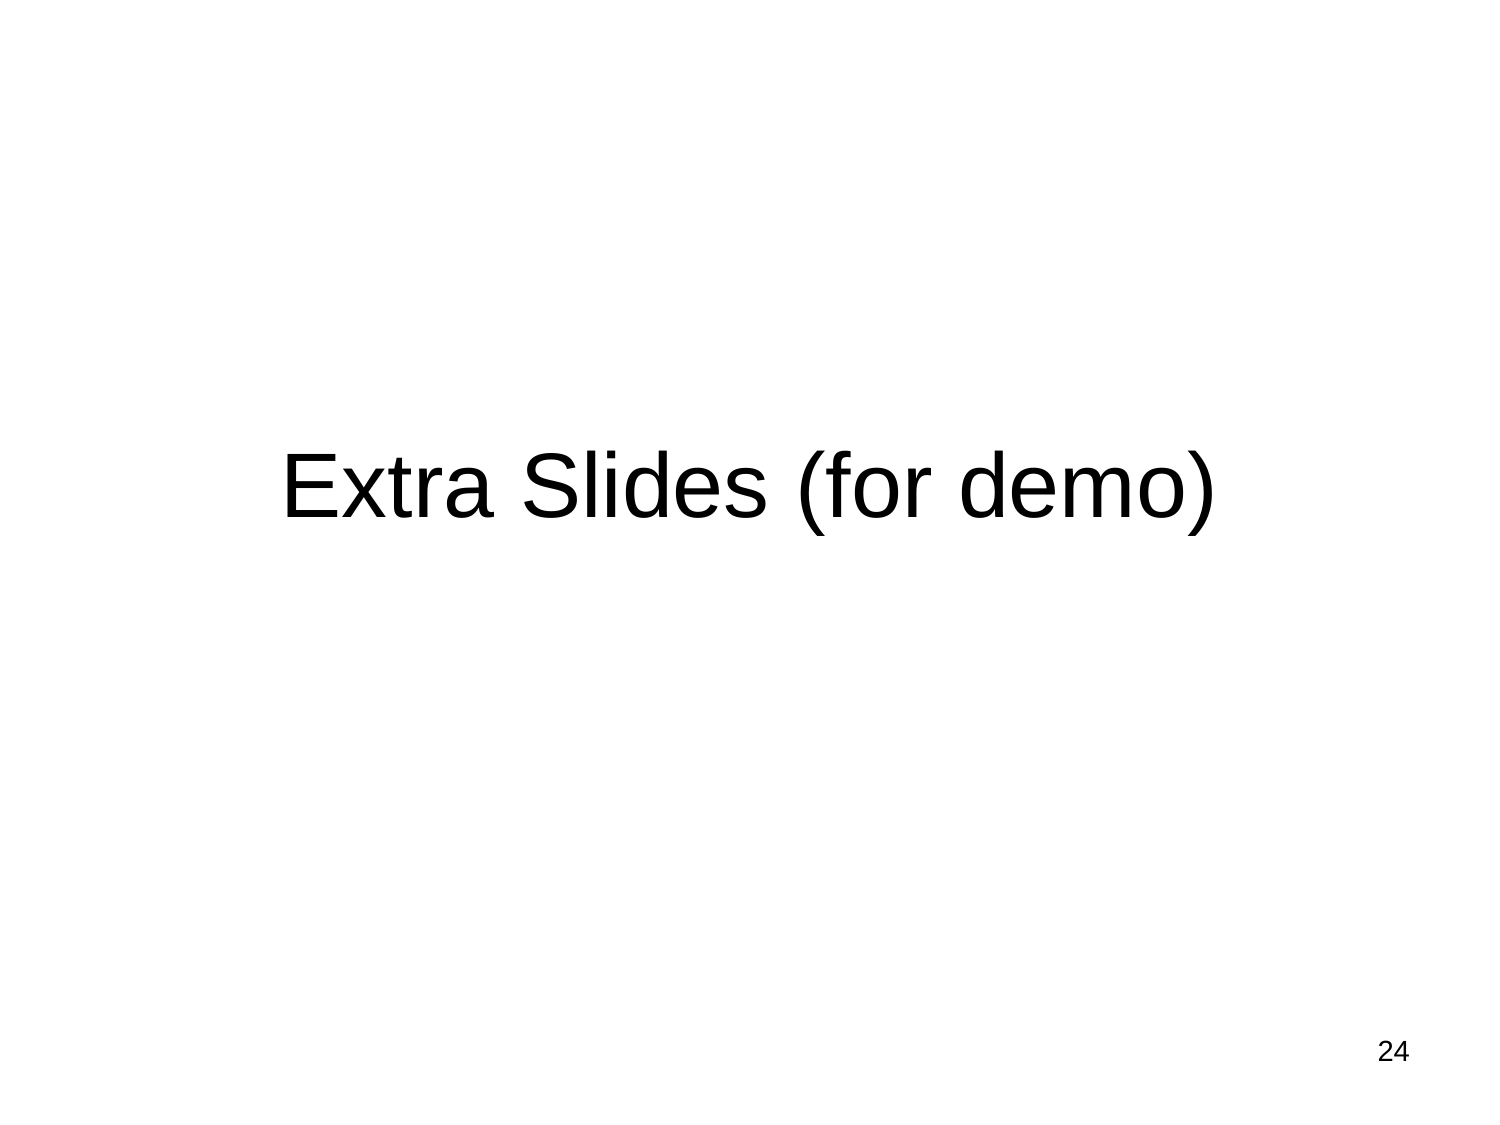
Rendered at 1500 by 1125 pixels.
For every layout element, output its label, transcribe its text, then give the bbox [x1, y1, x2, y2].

title Extra Slides (for demo) [75, 387, 1425, 575]
slide_number 24 [1074, 1024, 1426, 1103]
